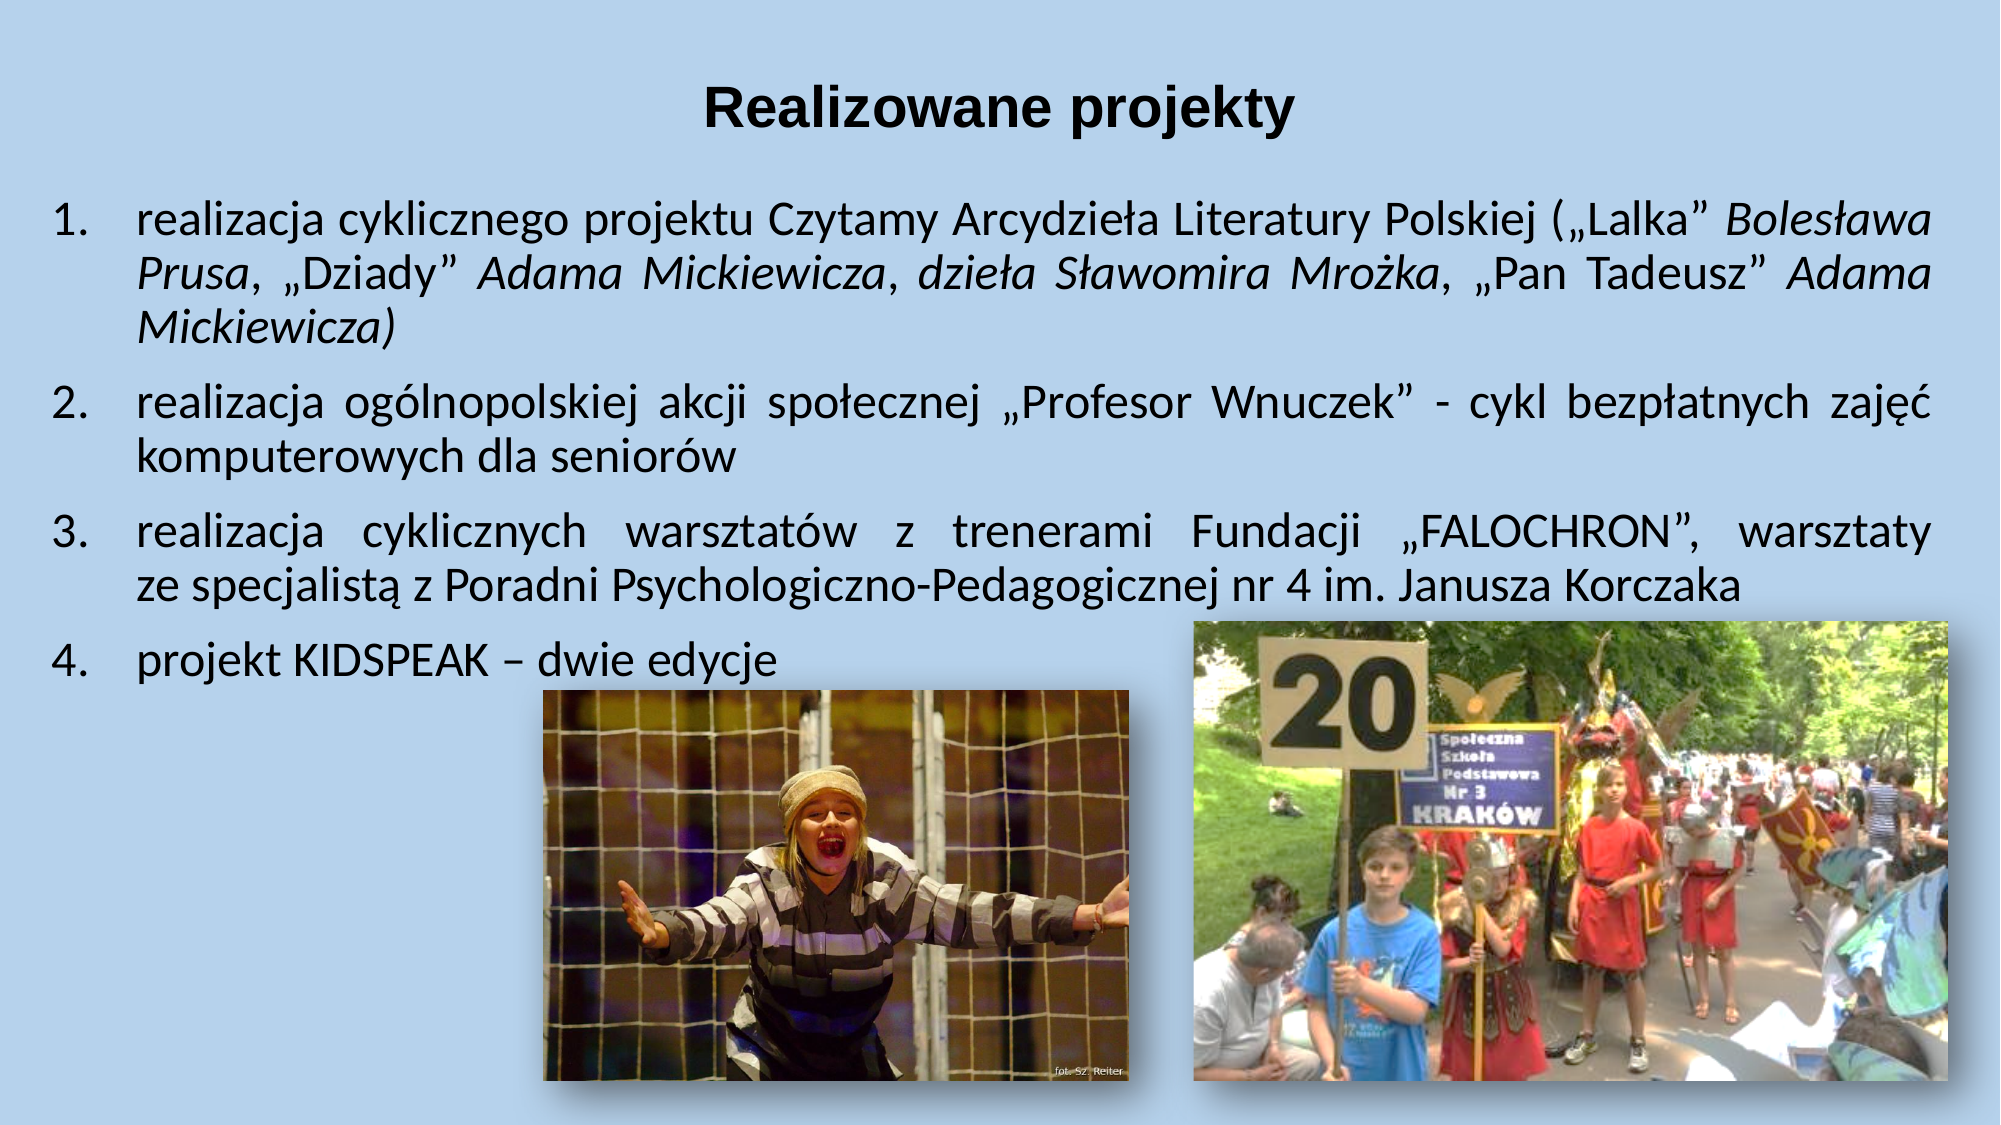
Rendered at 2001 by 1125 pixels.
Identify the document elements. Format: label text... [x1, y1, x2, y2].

title Realizowane projekty [137, 0, 1863, 184]
list realizacja cyklicznego projektu Czytamy Arcydzieła Literatury Polskiej („Lalka” Bolesława Prusa, „Dziady” Adama Mickiewicza, dzieła Sławomira Mrożka, „Pan Tadeusz” Adama Mickiewicza) realizacja ogólnopolskiej akcji społecznej „Profesor Wnuczek” - cykl bezpłatnych zajęć komputerowych dla seniorów realizacja cyklicznych warsztatów z trenerami Fundacji „FALOCHRON”, warsztaty ze specjalistą z Poradni Psychologiczno-Pedagogicznej nr 4 im. Janusza Korczaka projekt KIDSPEAK – dwie edycje [36, 184, 1948, 1026]
picture [1193, 620, 1948, 1081]
picture [542, 690, 1129, 1081]
